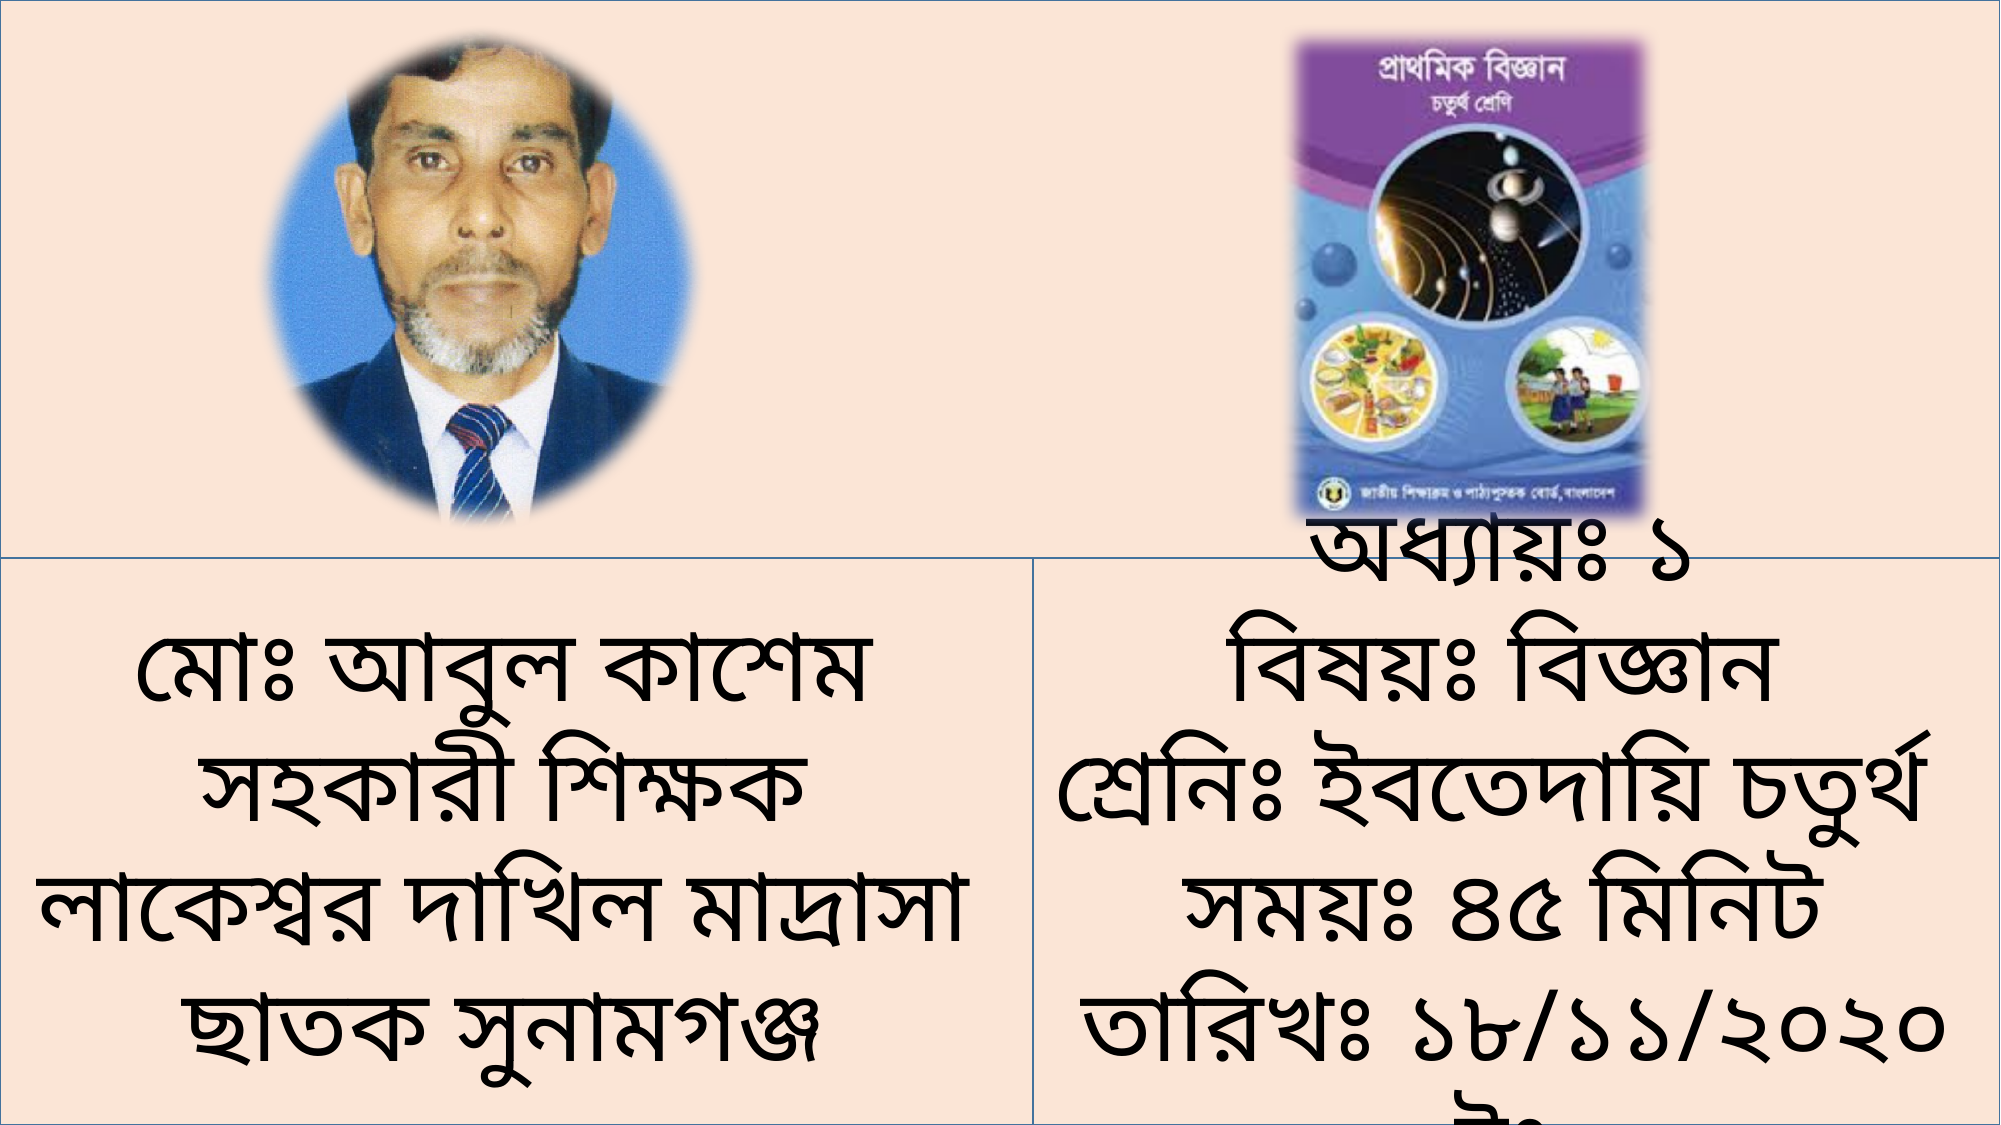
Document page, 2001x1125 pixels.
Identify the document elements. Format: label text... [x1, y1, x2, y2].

text_box মোঃ আবুল কাশেম সহকারী শিক্ষক লাকেশ্বর দাখিল মাদ্রাসা ছাতক সুনামগঞ্জ [0, 557, 1032, 1125]
text_box অধ্যায়ঃ ১ বিষয়ঃ বিজ্ঞান শ্রেনিঃ ইবতেদায়ি চতুর্থ সময়ঃ ৪৫ মিনিট তারিখঃ ১৮/১১/২০২০ ইং [1032, 557, 2000, 1125]
picture [251, 23, 709, 534]
text_box [0, 0, 2000, 557]
picture [1278, 23, 1661, 534]
